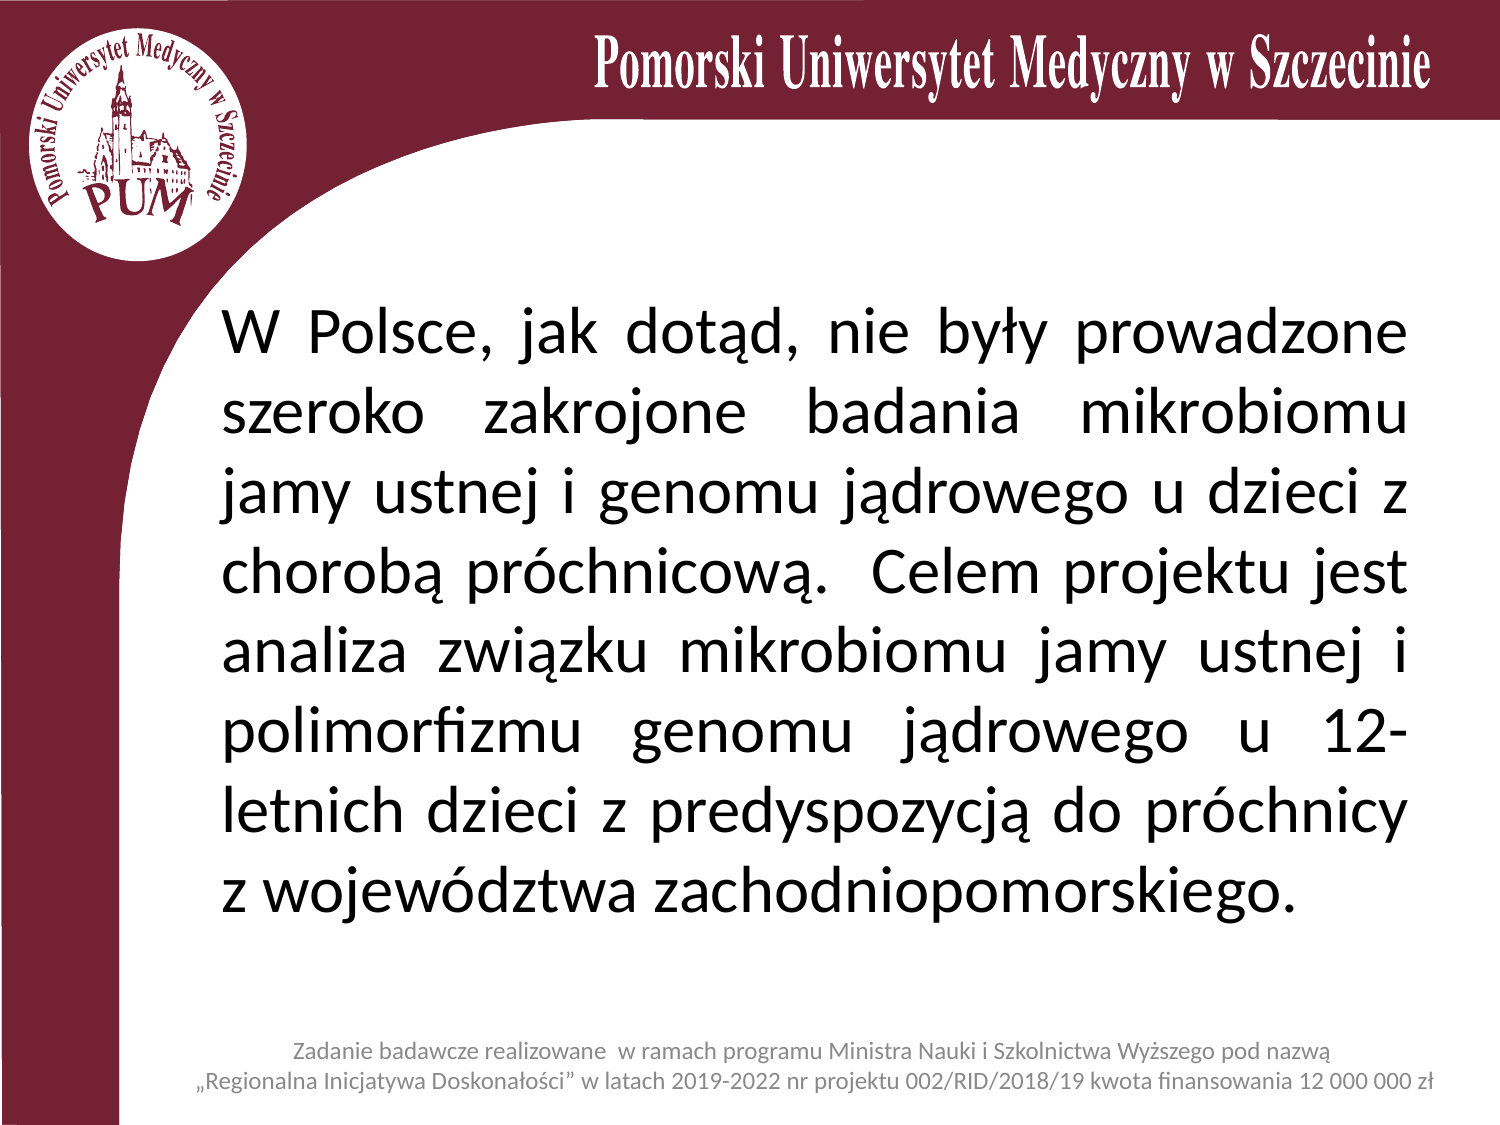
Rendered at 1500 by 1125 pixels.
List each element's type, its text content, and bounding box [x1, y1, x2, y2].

footer Zadanie badawcze realizowane w ramach programu Ministra Nauki i Szkolnictwa Wyższego pod nazwą „Regionalna Inicjatywa Doskonałości” w latach 2019-2022 nr projektu 002/RID/2018/19 kwota finansowania 12 000 000 zł [172, 1035, 1460, 1095]
list W Polsce, jak dotąd, nie były prowadzone szeroko zakrojone badania mikrobiomu jamy ustnej i genomu jądrowego u dzieci z chorobą próchnicową. Celem projektu jest analiza związku mikrobiomu jamy ustnej i polimorfizmu genomu jądrowego u 12-letnich dzieci z predyspozycją do próchnicy z województwa zachodniopomorskiego. [206, 278, 1425, 1022]
